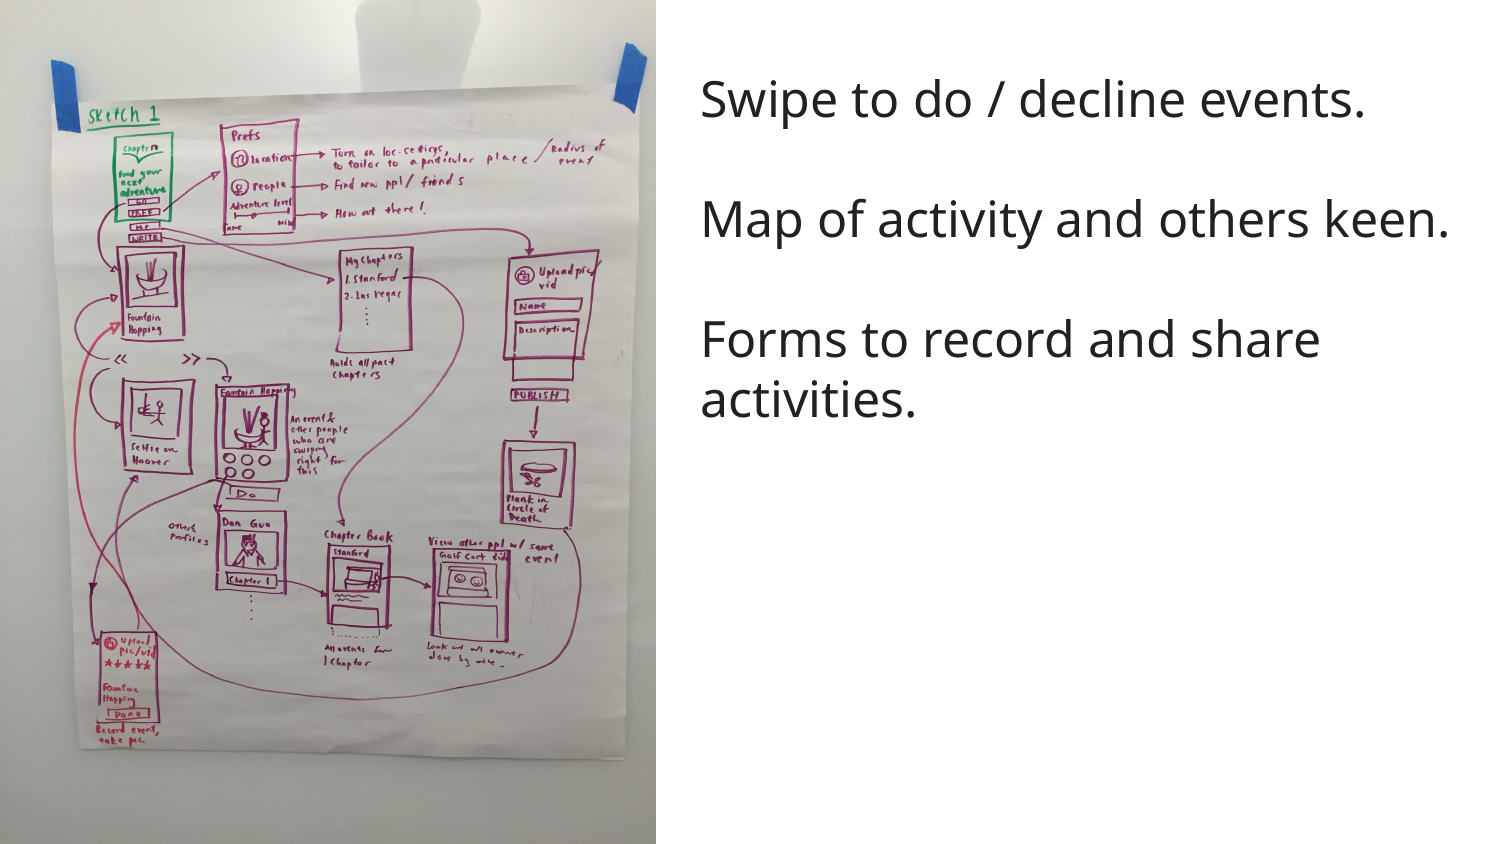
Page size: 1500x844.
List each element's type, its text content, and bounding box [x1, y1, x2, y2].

text_box Swipe to do / decline events. Map of activity and others keen. Forms to record and share activities. [685, 52, 1500, 695]
picture [0, 0, 656, 844]
